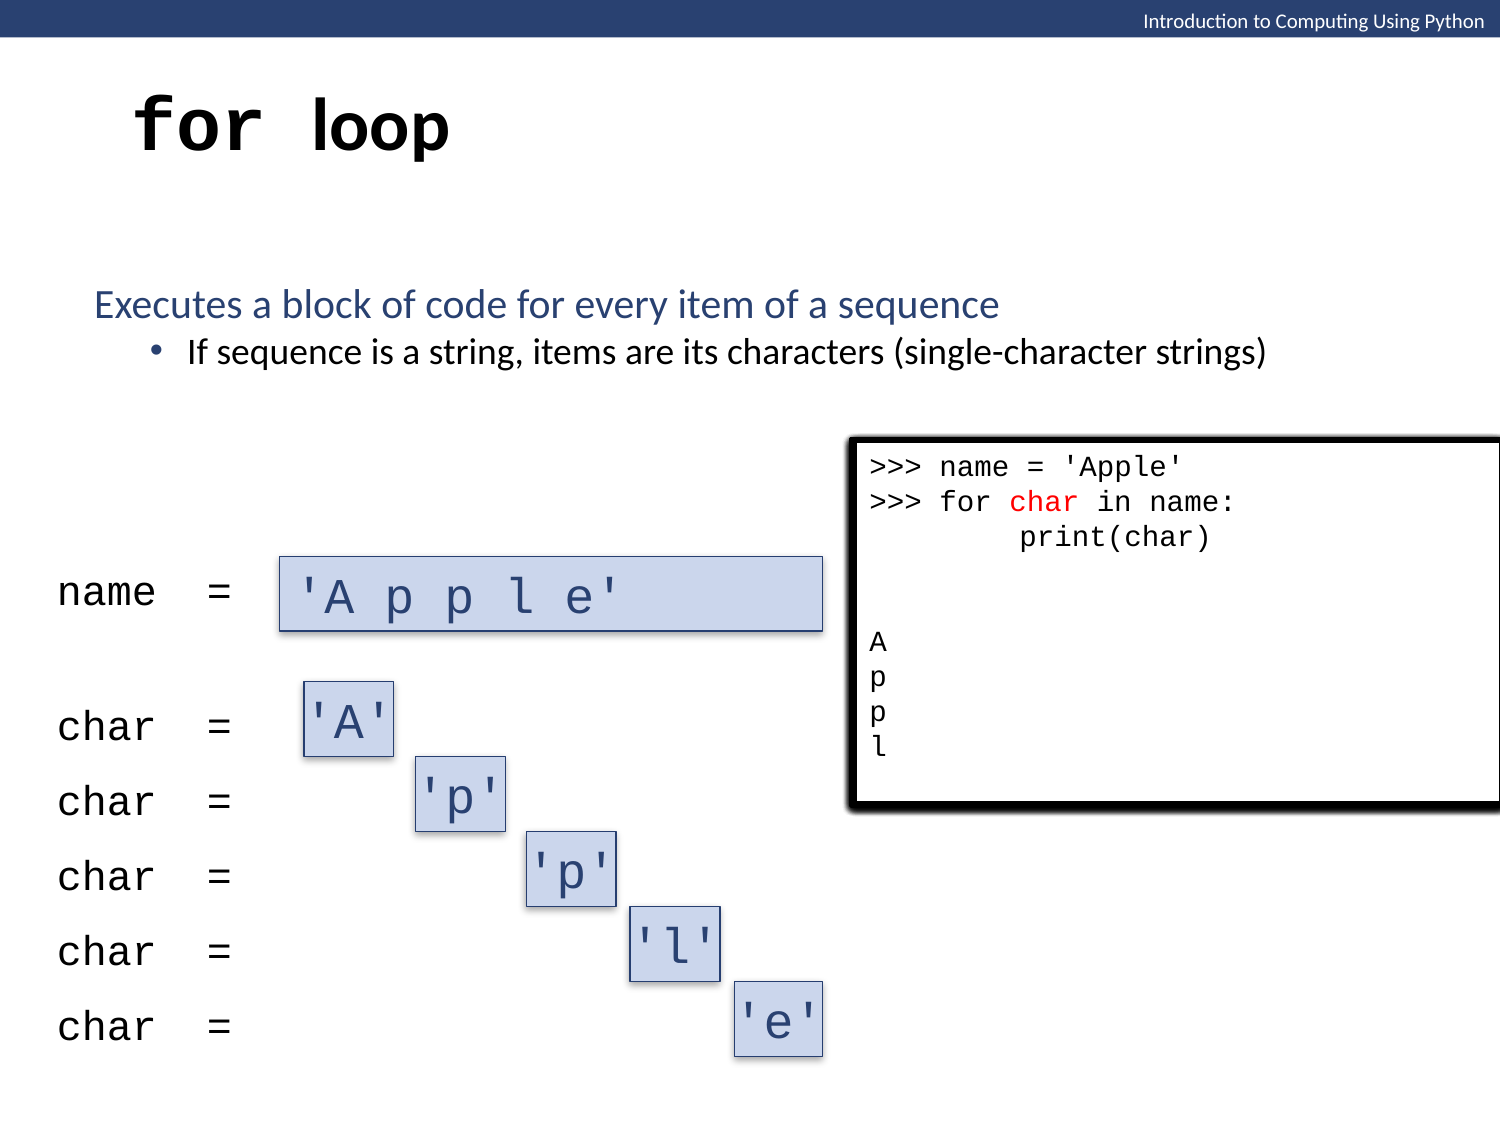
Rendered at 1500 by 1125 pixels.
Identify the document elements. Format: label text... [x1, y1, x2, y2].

text_box >>> name = 'Apple' >>> for char in name: print(char) A p p l [854, 439, 1500, 805]
text_box 'p' [526, 831, 617, 907]
text_box Introduction to Computing Using Python [1392, 0, 1500, 40]
text_box char = [41, 691, 247, 756]
text_box 'A' [303, 681, 394, 757]
text_box char = [41, 841, 247, 906]
text_box char = [41, 916, 247, 981]
text_box name = [41, 556, 247, 622]
text_box Executes a block of code for every item of a sequence If sequence is a string, items are its characters (single-character strings) [79, 269, 1420, 380]
text_box [0, 0, 116, 38]
text_box 'e' [734, 981, 823, 1057]
text_box 'l' [629, 906, 721, 982]
text_box 'A p p l e' [279, 556, 823, 632]
text_box char = [41, 766, 247, 831]
text_box 'p' [415, 756, 506, 832]
text_box char = [41, 991, 247, 1056]
text_box for loop [116, 0, 1392, 242]
